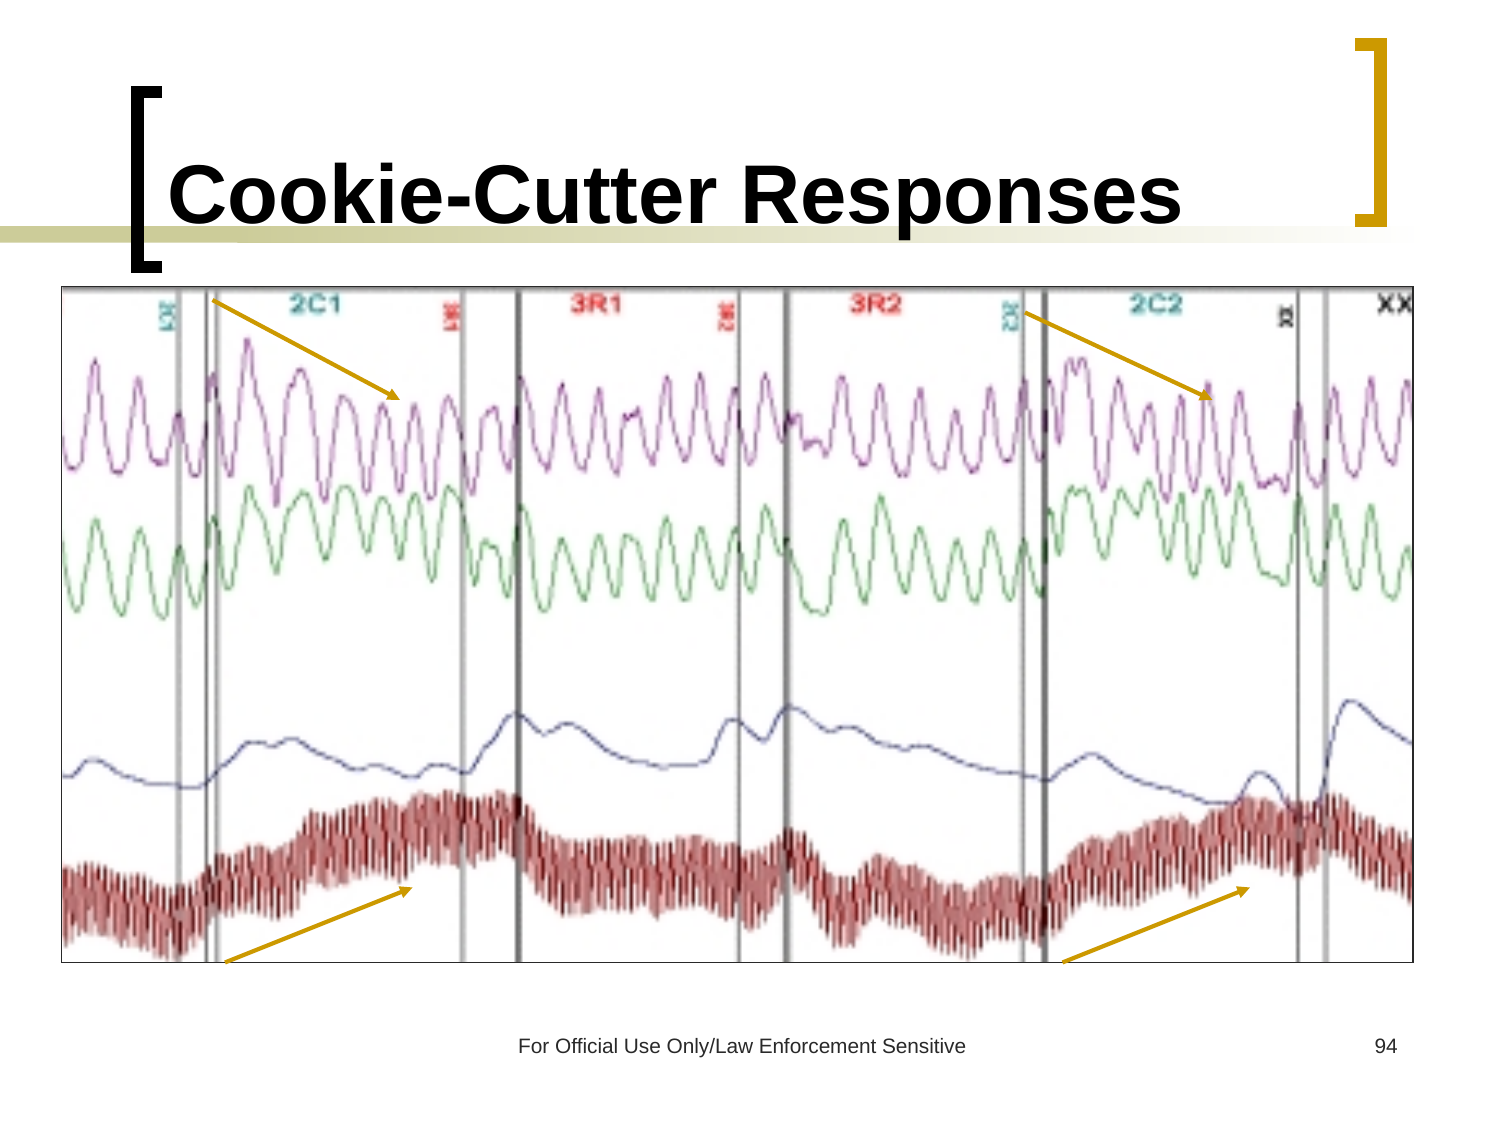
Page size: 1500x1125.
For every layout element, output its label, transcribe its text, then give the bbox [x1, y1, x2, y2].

title Cookie-Cutter Responses [152, 15, 1328, 248]
footer For Official Use Only/Law Enforcement Sensitive [485, 1024, 999, 1101]
picture [62, 287, 1413, 963]
slide_number 94 [1099, 1024, 1413, 1101]
